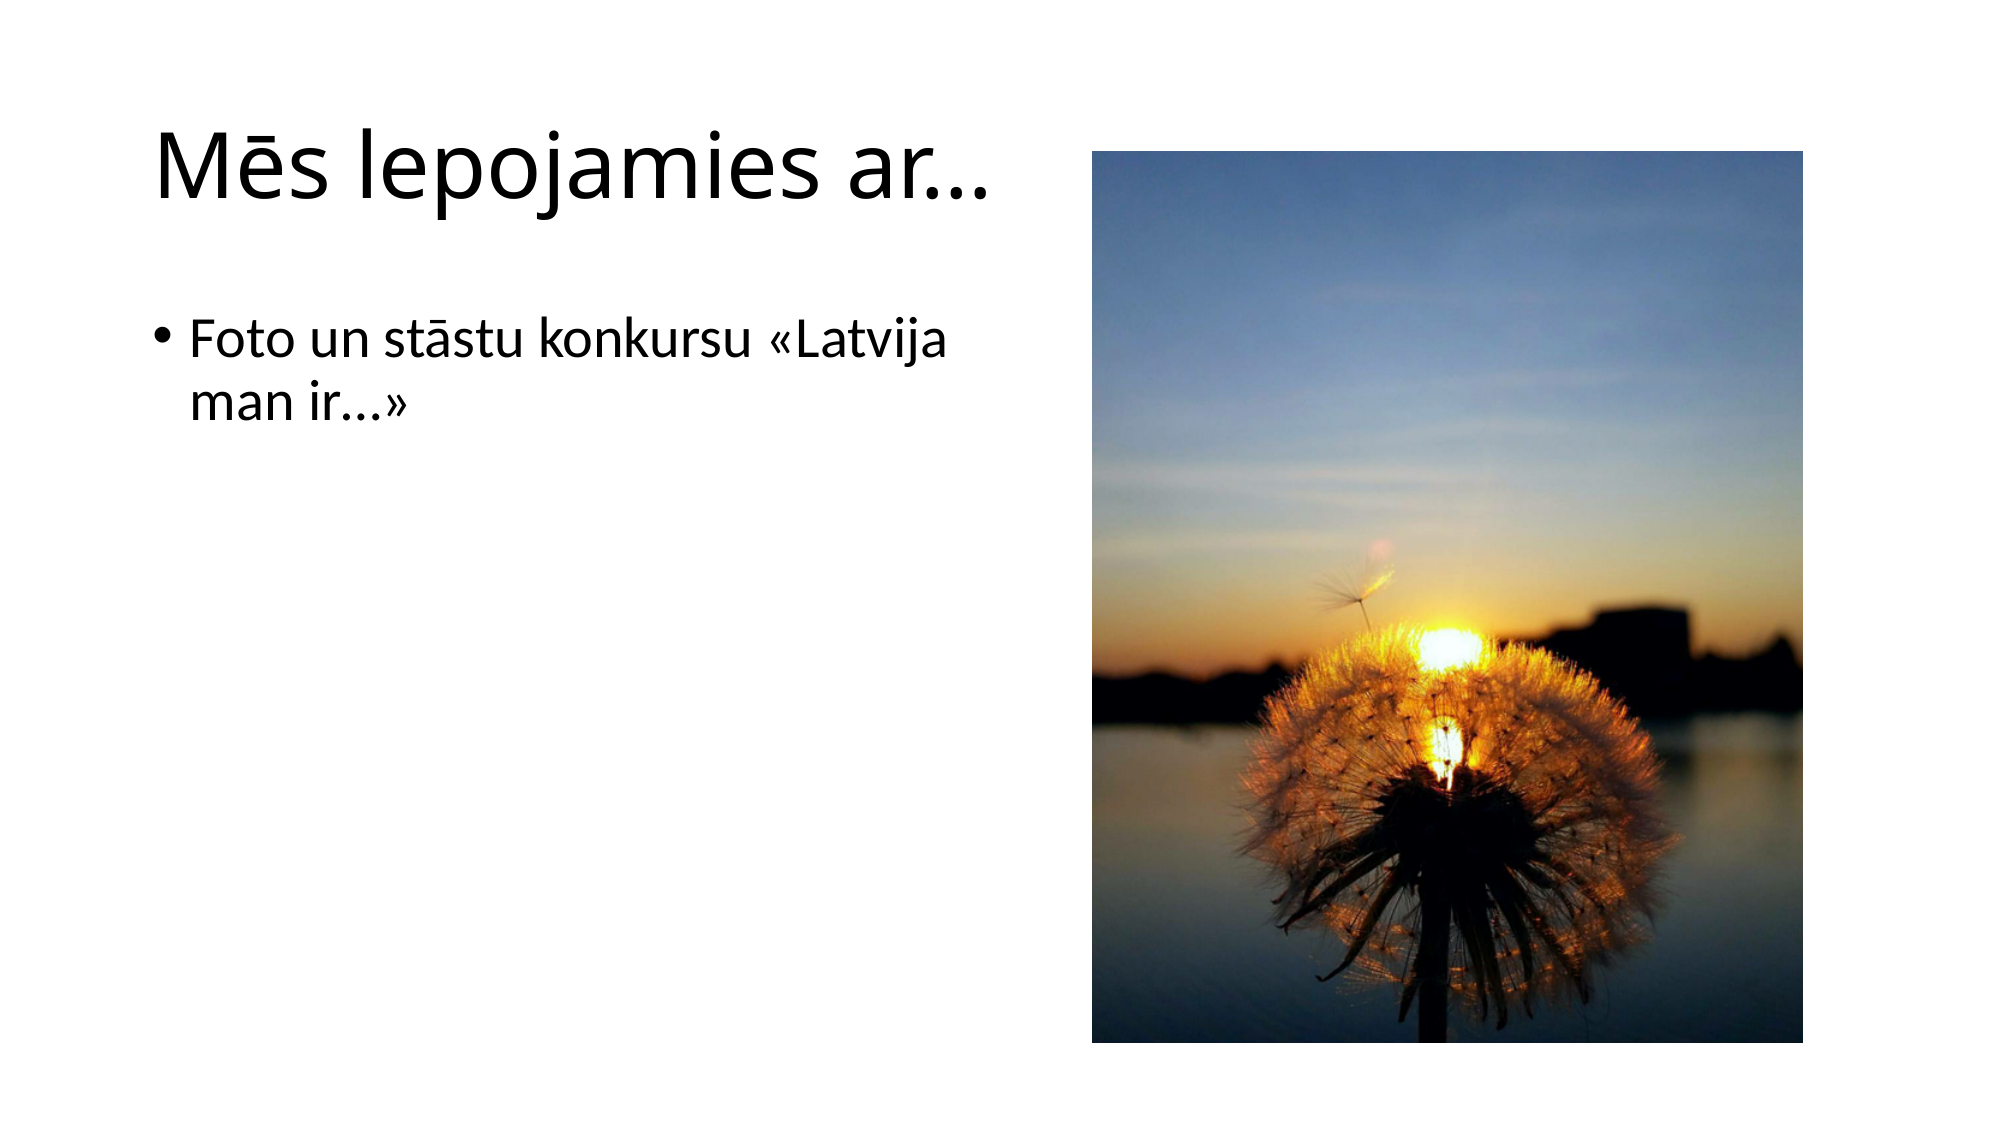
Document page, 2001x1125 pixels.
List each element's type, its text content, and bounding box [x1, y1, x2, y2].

title Mēs lepojamies ar… [137, 59, 1863, 278]
list Foto un stāstu konkursu «Latvija man ir…» [137, 299, 1004, 1014]
picture [1092, 151, 1803, 1043]
